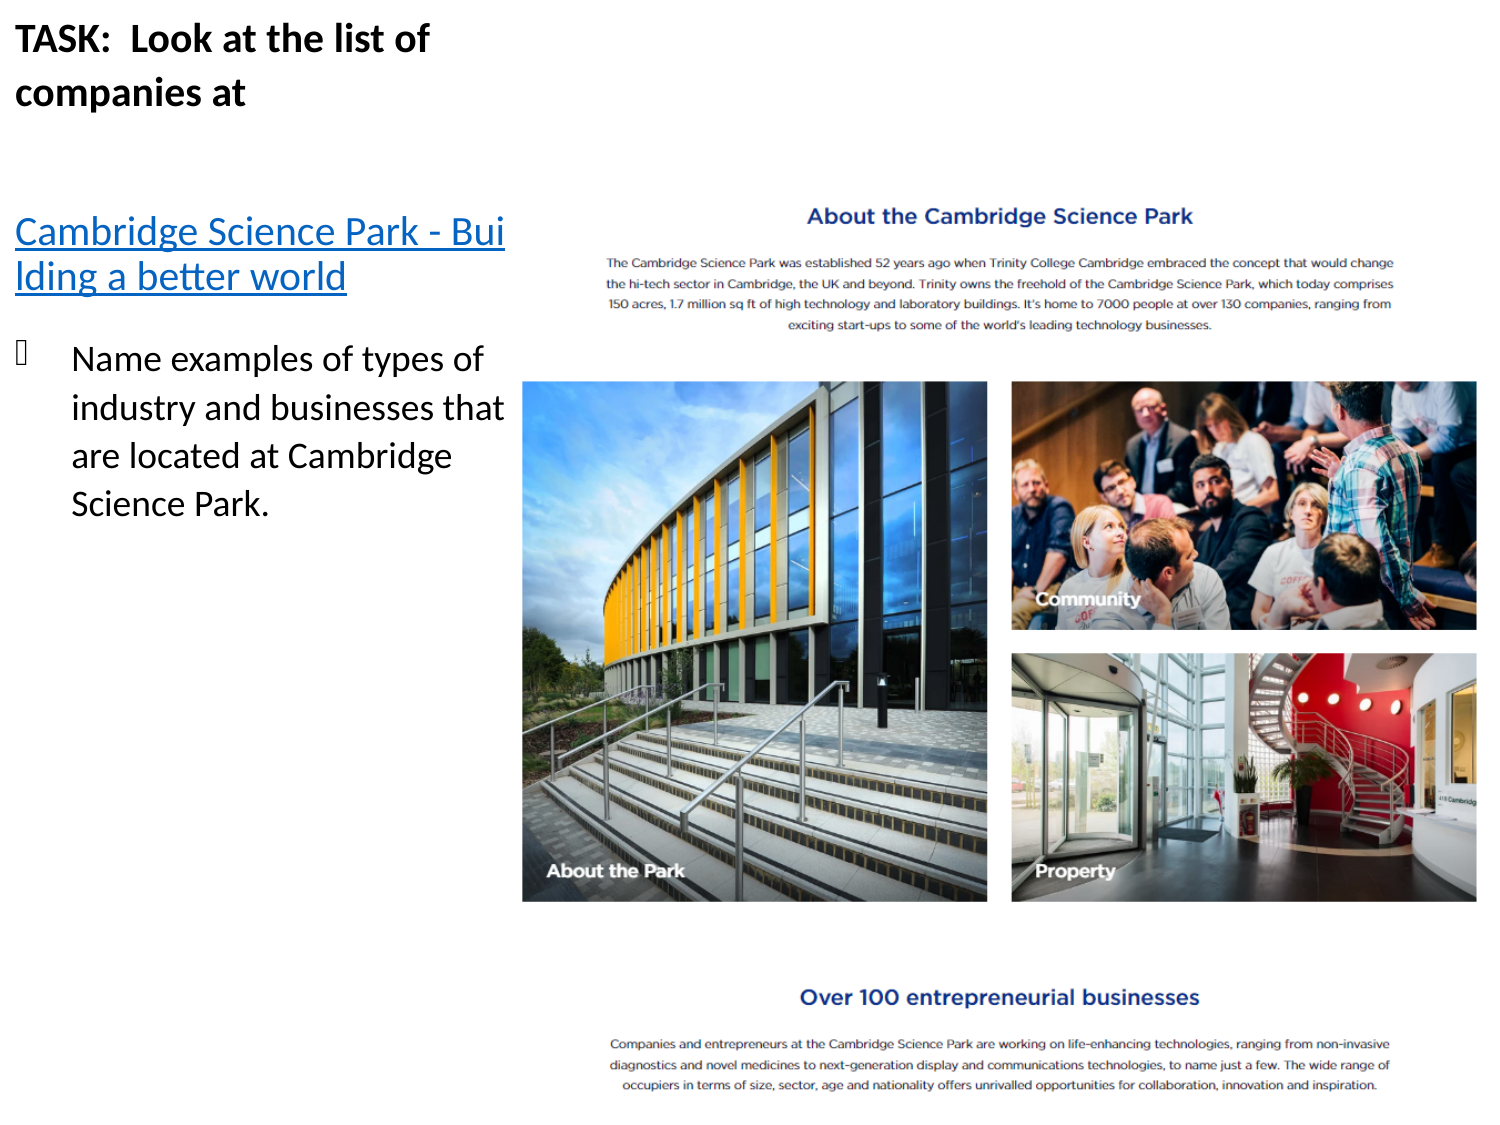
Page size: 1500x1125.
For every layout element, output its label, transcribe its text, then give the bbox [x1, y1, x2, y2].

list TASK: Look at the list of companies at Cambridge Science Park - Building a better world Name examples of types of industry and businesses that are located at Cambridge Science Park. [0, 0, 526, 1014]
picture [514, 196, 1483, 1106]
